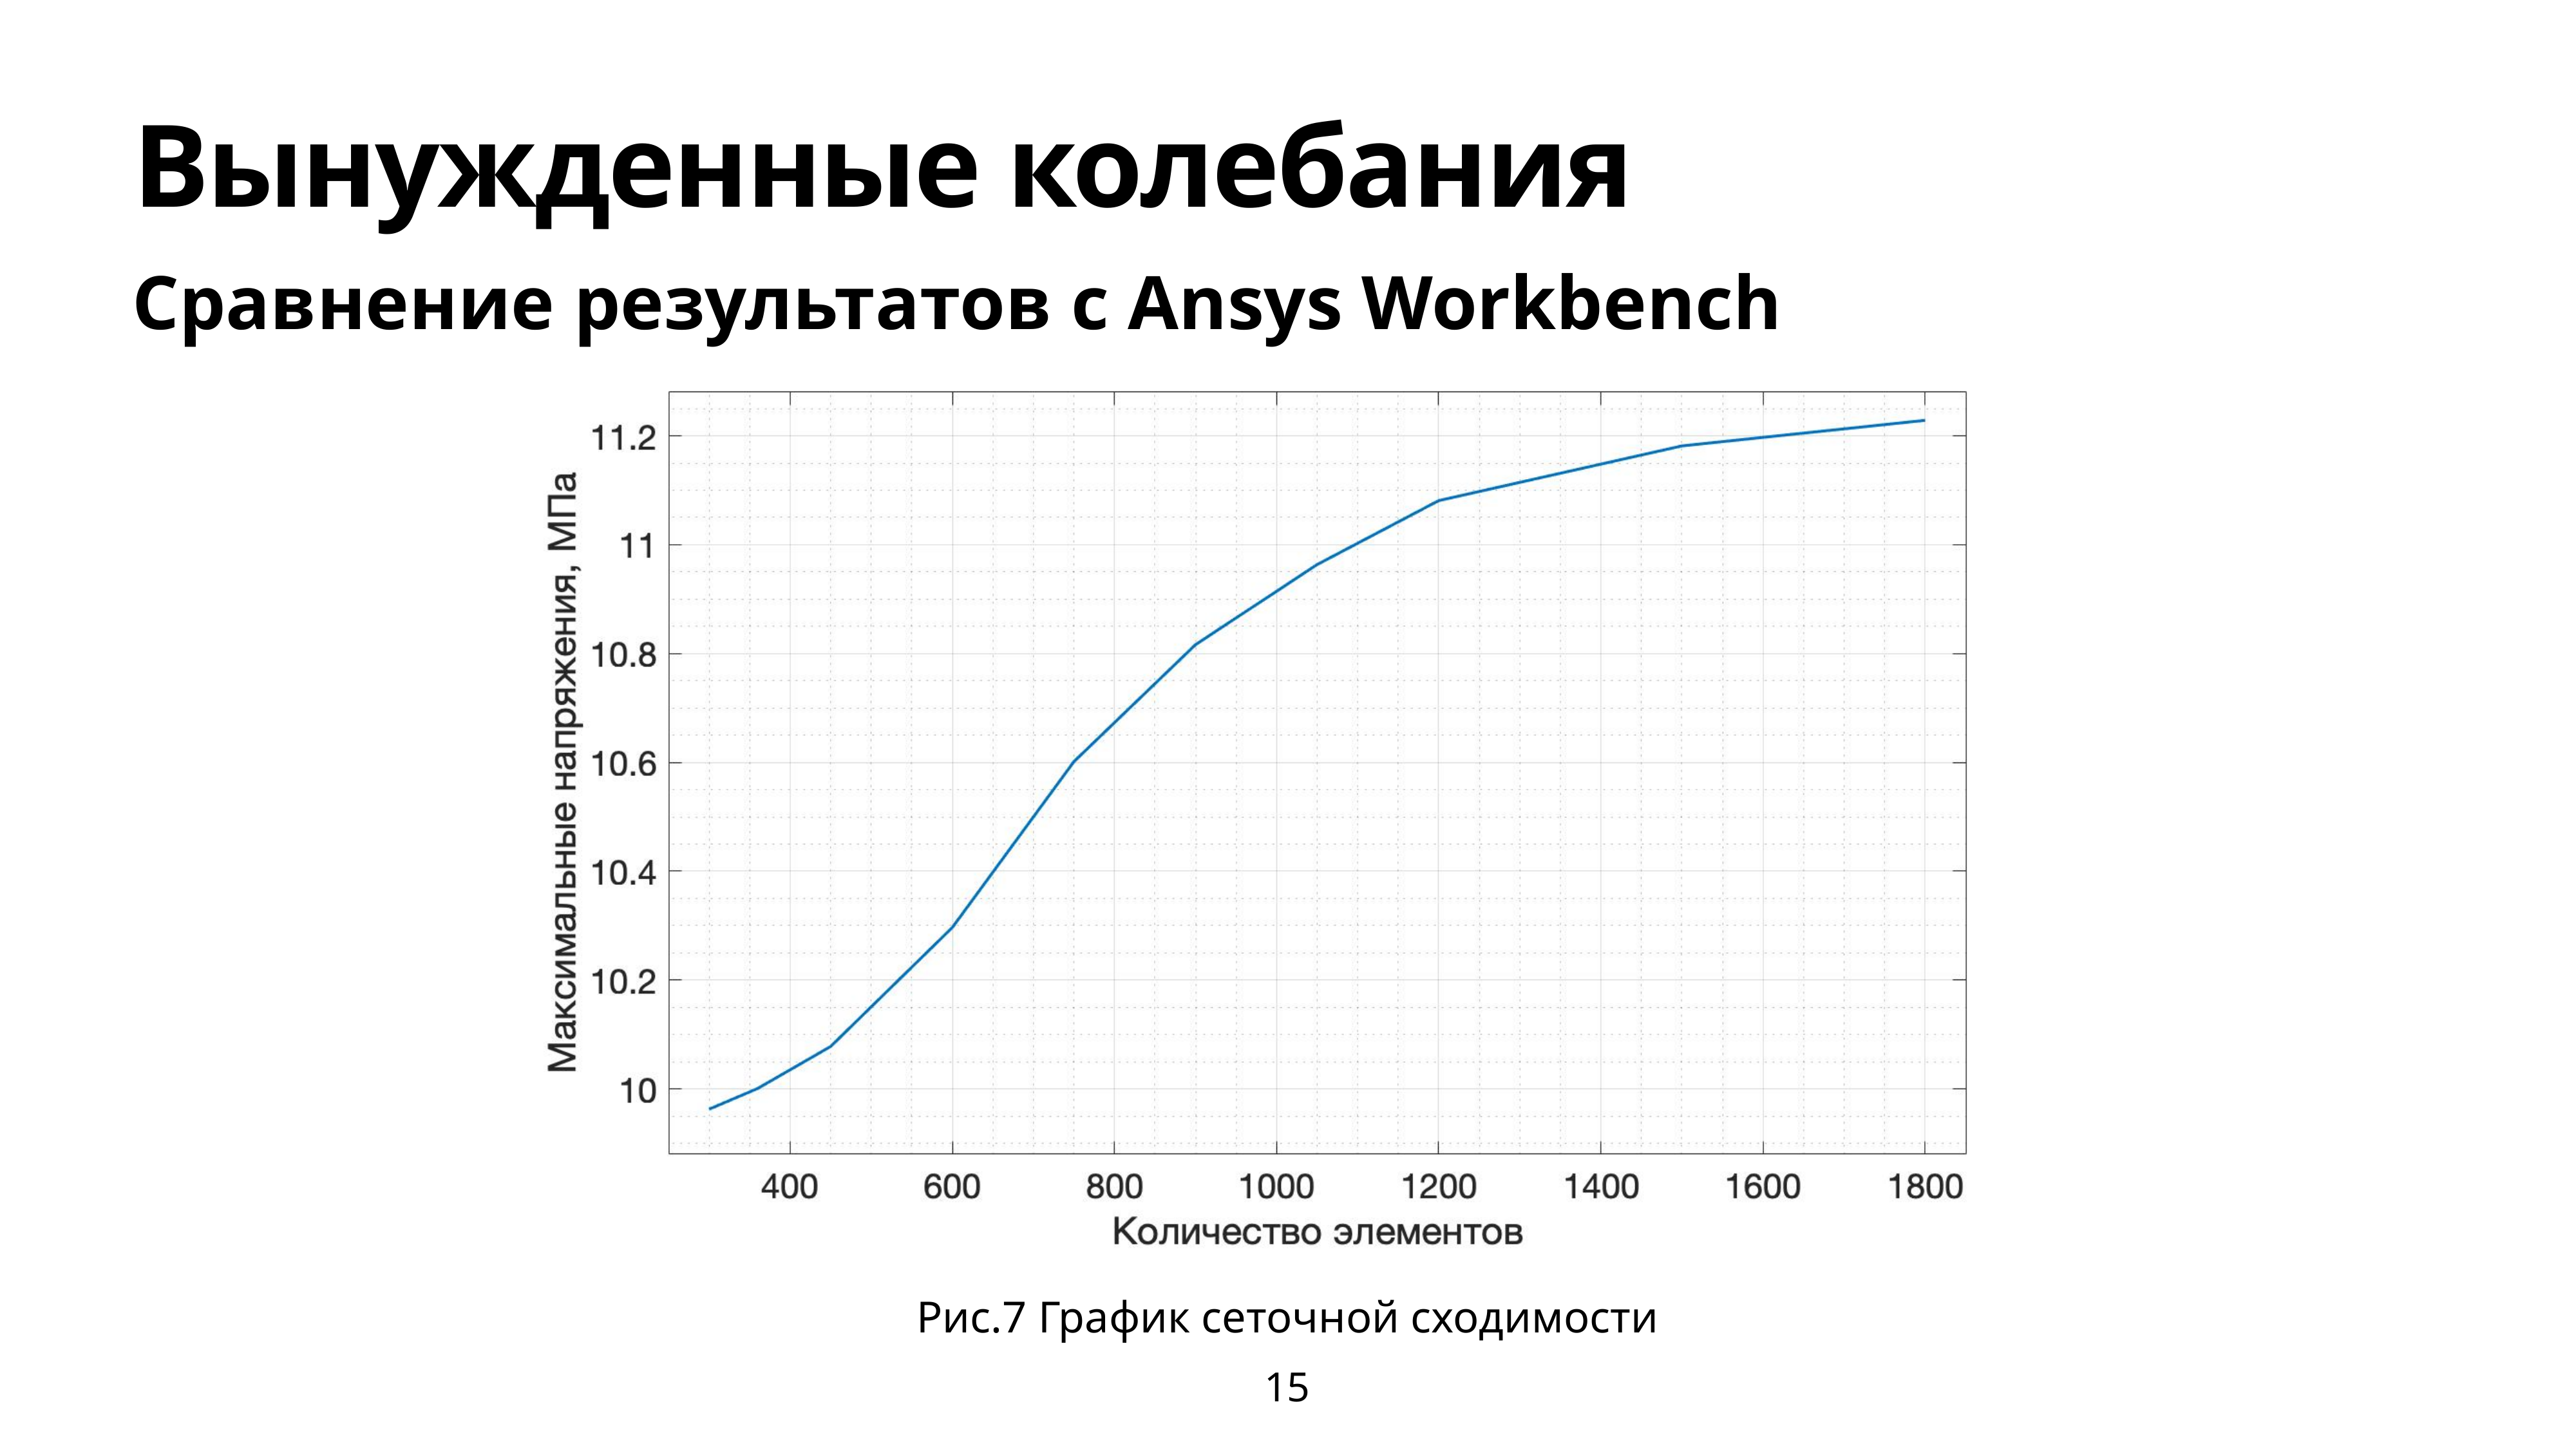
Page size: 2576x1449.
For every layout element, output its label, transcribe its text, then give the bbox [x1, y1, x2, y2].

picture [451, 387, 2125, 1258]
slide_number 15 [1258, 1363, 1316, 1422]
title Вынужденные колебания [127, 113, 2449, 251]
text_box Сравнение результатов с Ansys Workbench [127, 251, 2449, 350]
text_box Рис.7 График сеточной сходимости [911, 1284, 1665, 1347]
